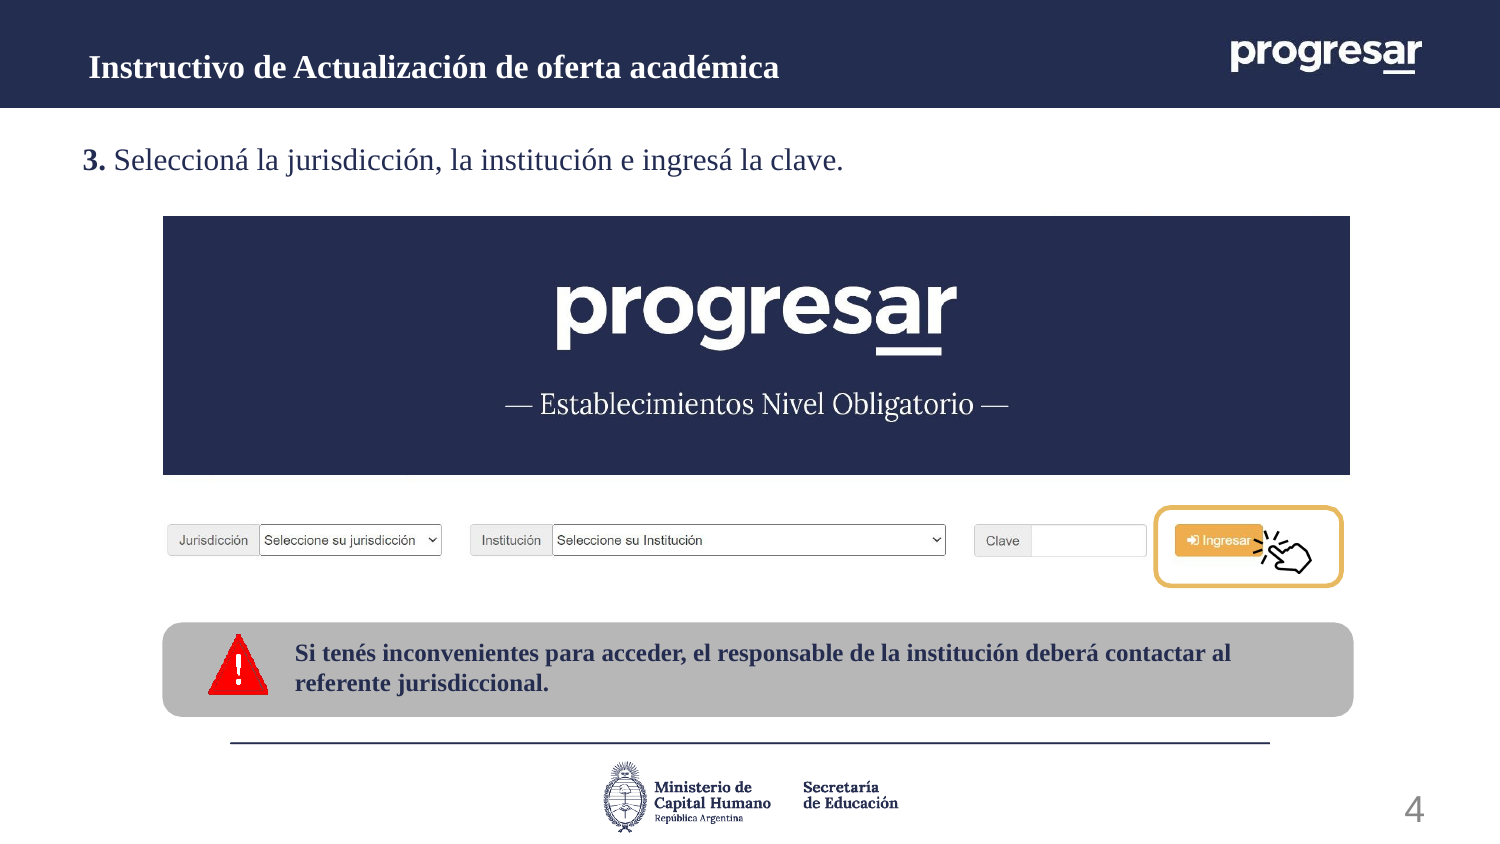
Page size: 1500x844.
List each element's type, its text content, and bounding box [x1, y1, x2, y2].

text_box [162, 211, 1352, 587]
picture [0, 0, 1500, 108]
text_box Si tenés inconvenientes para acceder, el responsable de la institución deberá contactar al referente jurisdiccional. [292, 634, 1319, 697]
title 3. Seleccioná la jurisdicción, la institución e ingresá la clave. [80, 137, 1330, 281]
picture [230, 735, 1270, 844]
picture [207, 634, 268, 696]
slide_number 4 [1274, 784, 1425, 844]
